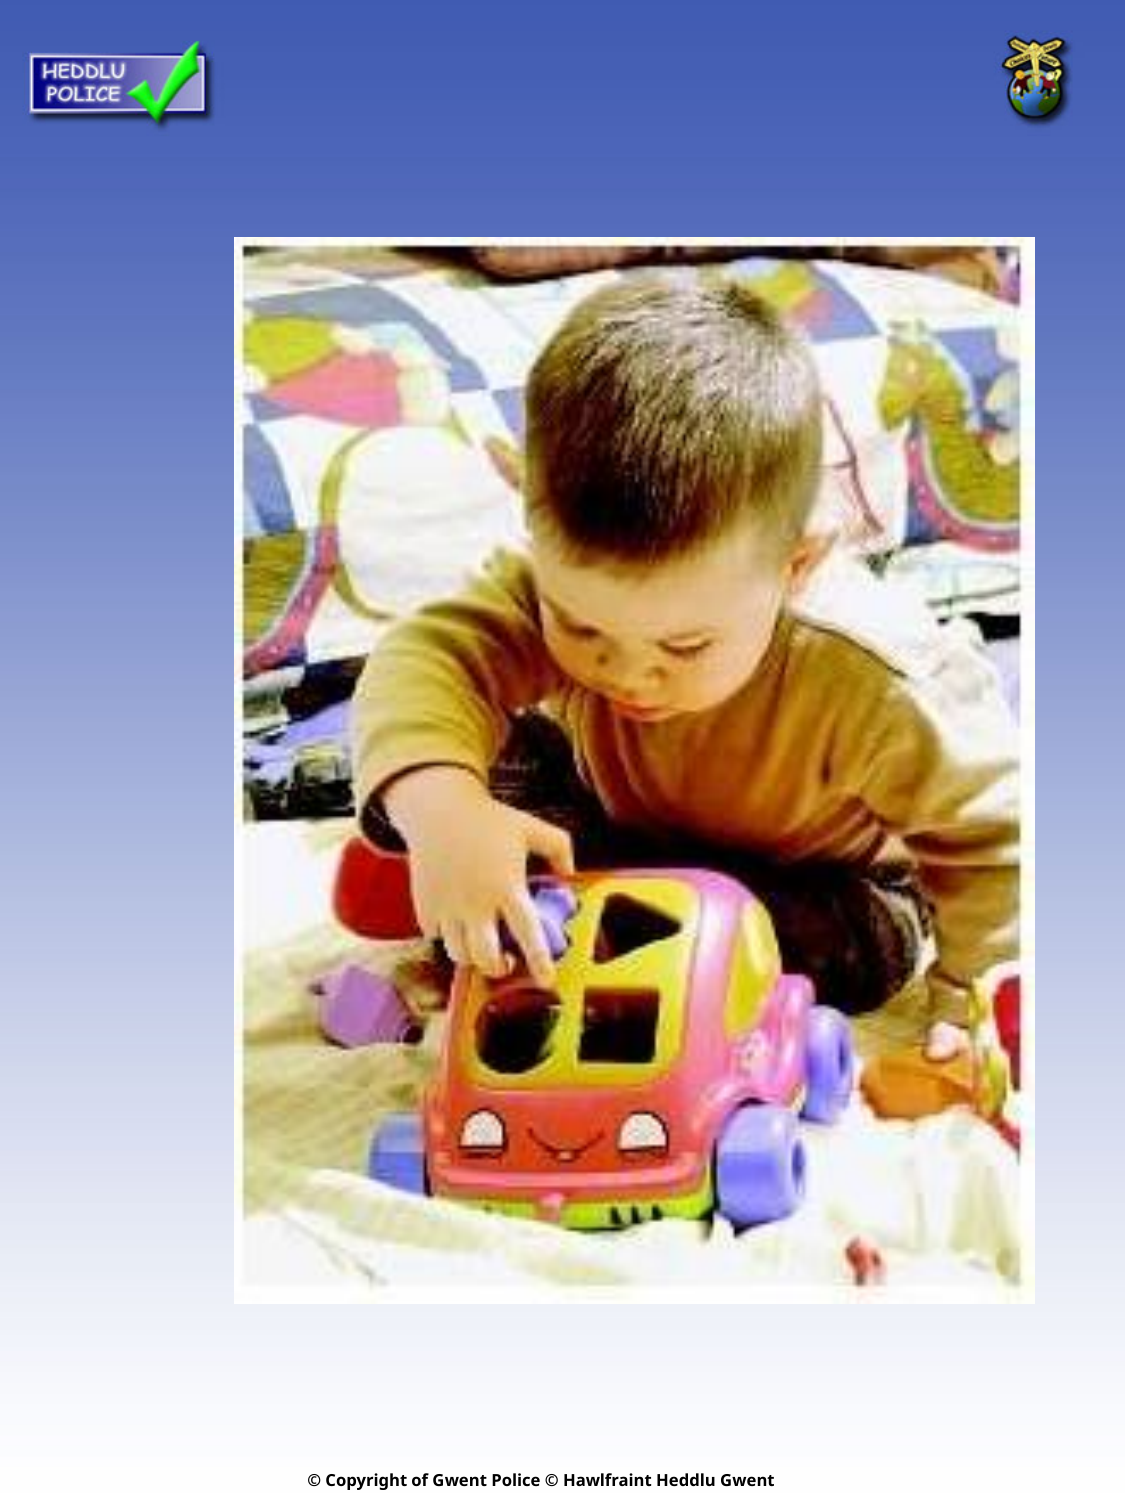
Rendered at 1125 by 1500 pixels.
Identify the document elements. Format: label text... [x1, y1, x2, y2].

text_box © Copyright of Gwent Police © Hawlfraint Heddlu Gwent [220, 1462, 863, 1500]
picture [0, 0, 1125, 1500]
